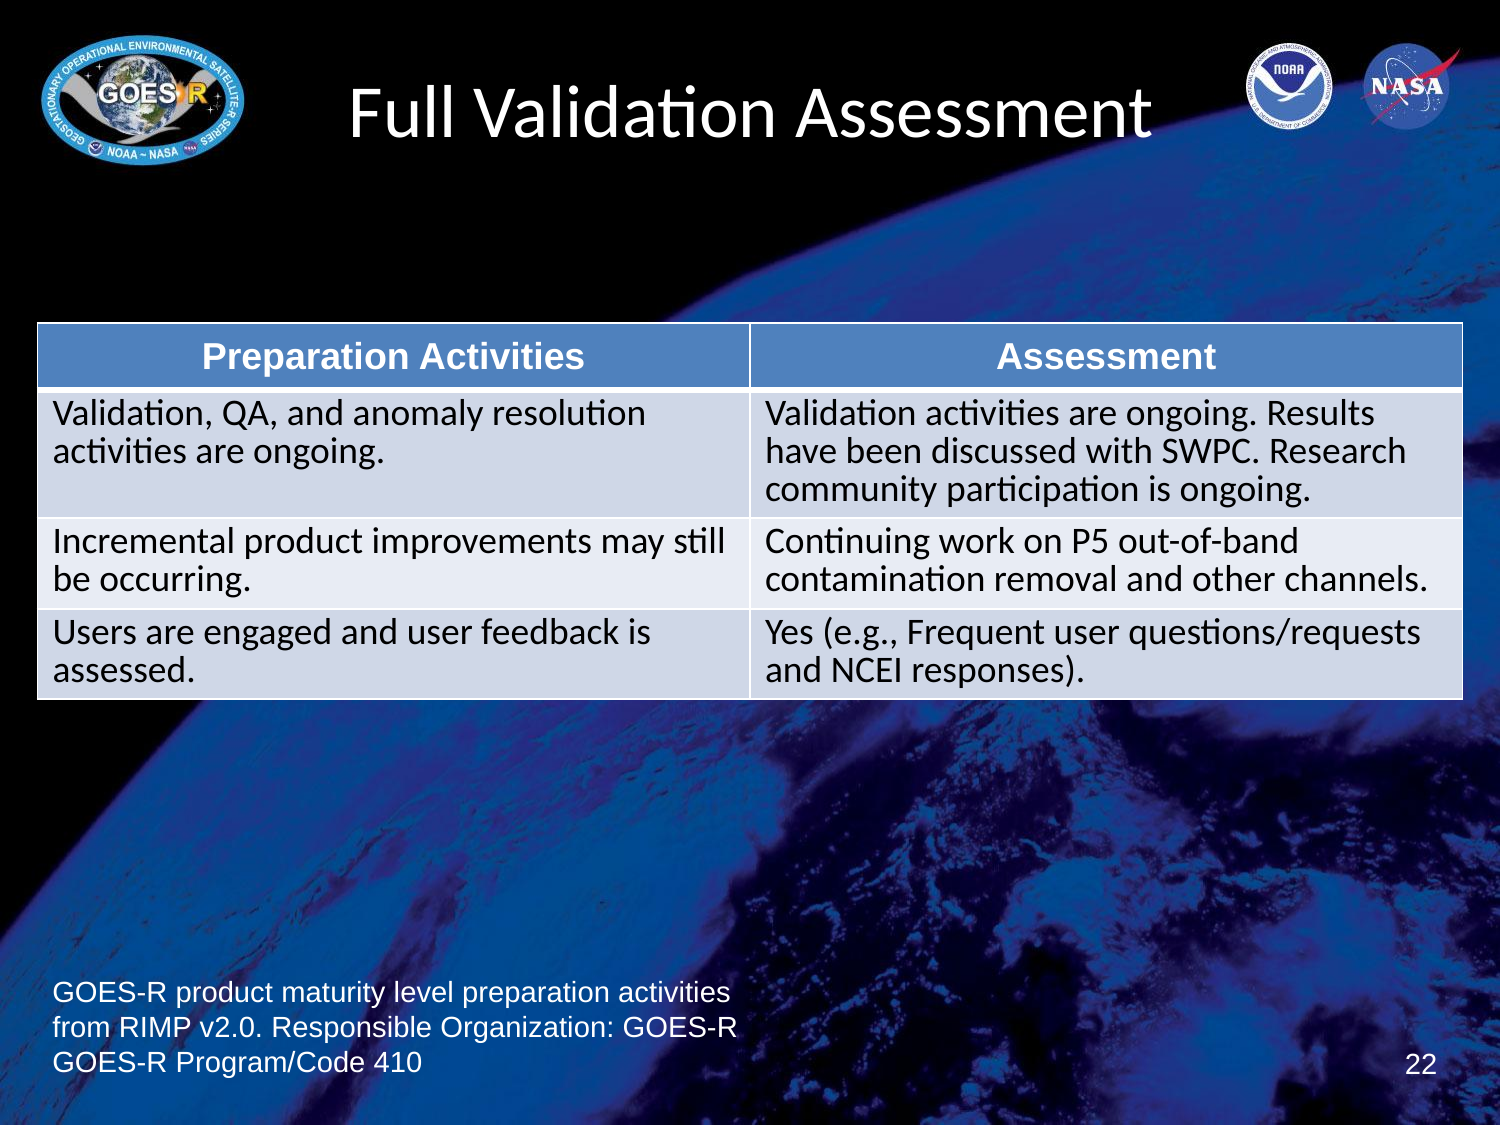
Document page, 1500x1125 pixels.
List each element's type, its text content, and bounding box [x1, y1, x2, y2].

table_cell Yes (e.g., Frequent user questions/requests and NCEI responses). [751, 610, 1462, 698]
table_cell Validation activities are ongoing. Results have been discussed with SWPC. Research community participation is ongoing. [751, 393, 1462, 517]
table_cell Incremental product improvements may still be occurring. [38, 519, 749, 608]
picture [0, 0, 1500, 1125]
table_header Preparation Activities [38, 324, 749, 387]
table_cell Validation, QA, and anomaly resolution activities are ongoing. [38, 393, 749, 517]
table_cell Continuing work on P5 out-of-band contamination removal and other channels. [751, 519, 1462, 608]
title Full Validation Assessment [262, 37, 1241, 178]
table_cell Users are engaged and user feedback is assessed. [38, 610, 749, 698]
text_box GOES-R product maturity level preparation activities from RIMP v2.0. Responsible Organization: GOES-R GOES-R Program/Code 410 [37, 966, 775, 1086]
slide_number 22 [1389, 1019, 1480, 1106]
table_header Assessment [751, 324, 1462, 387]
